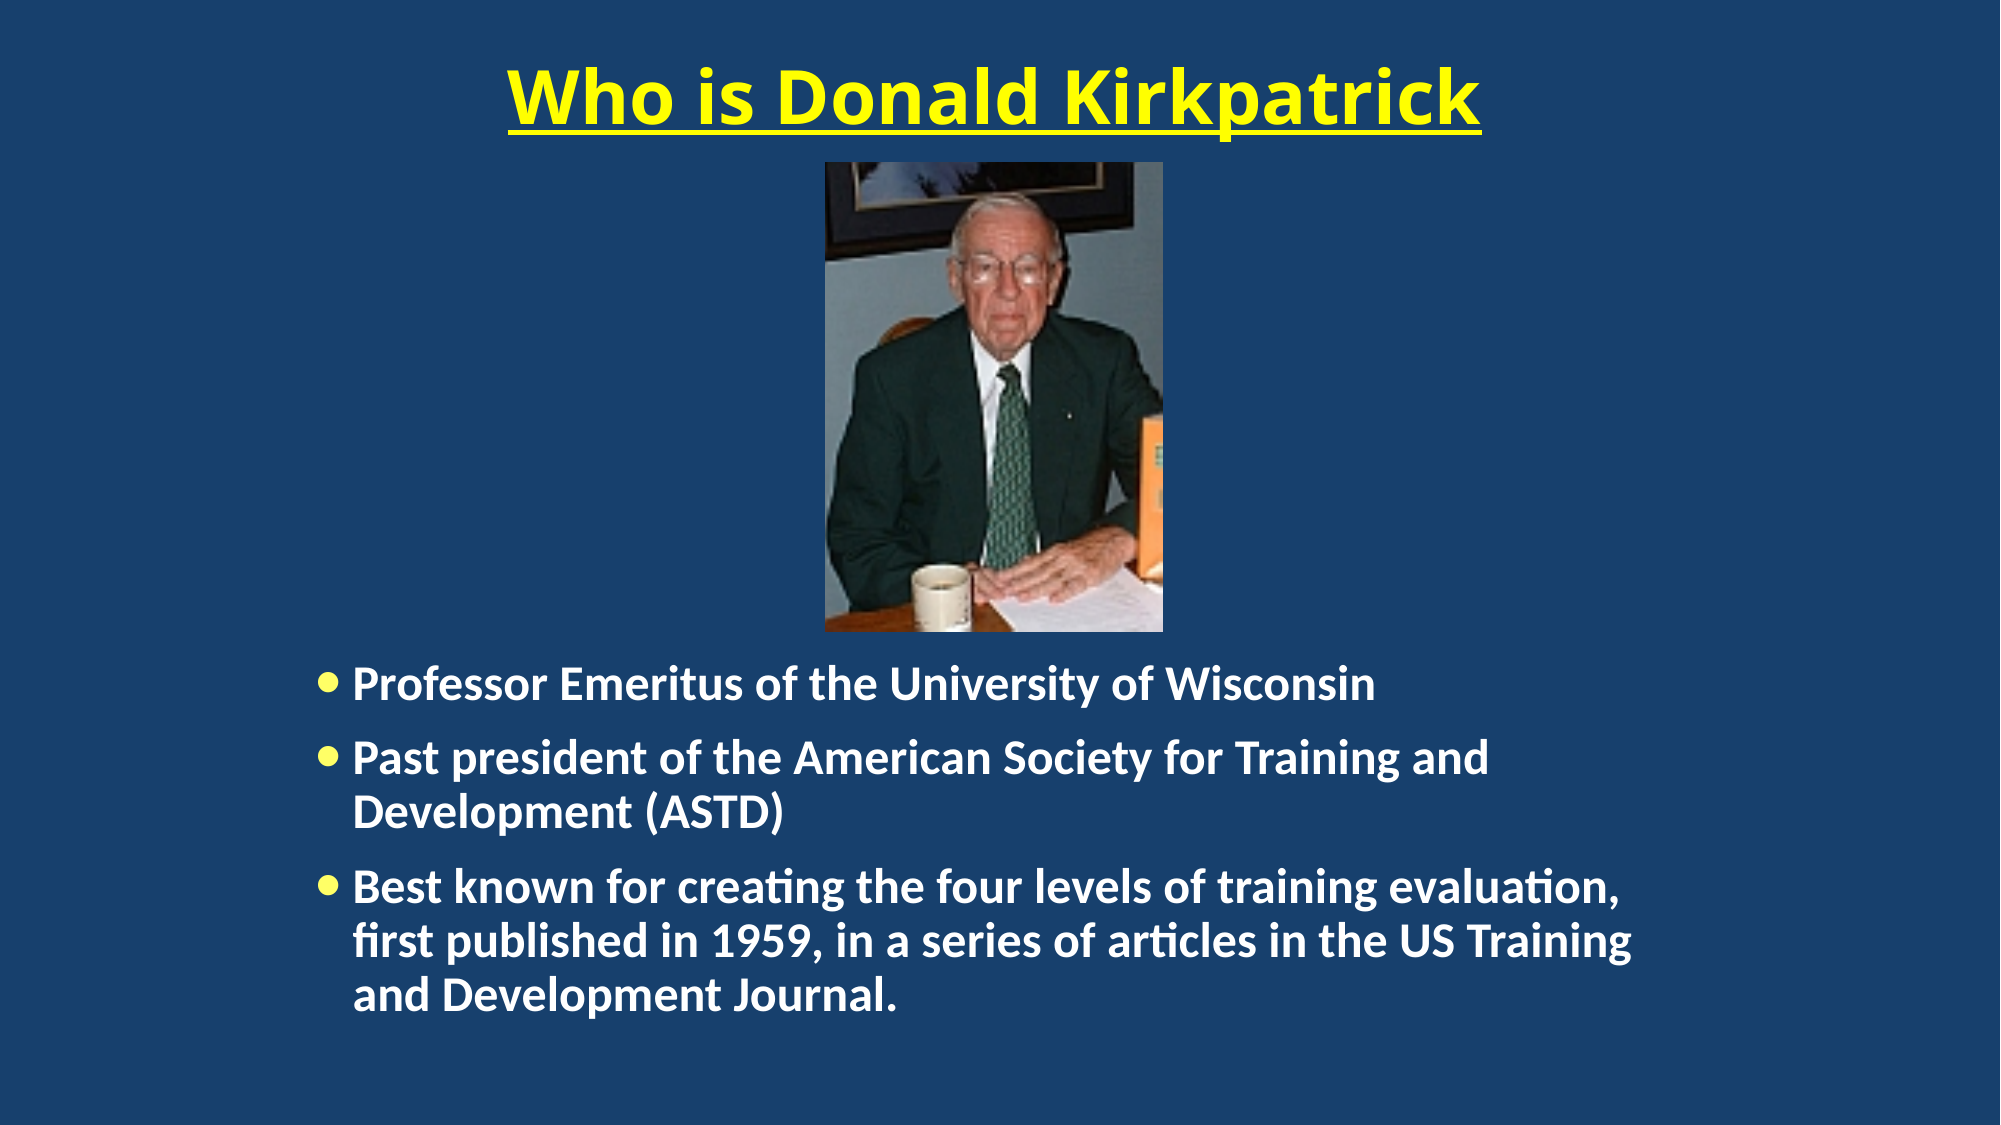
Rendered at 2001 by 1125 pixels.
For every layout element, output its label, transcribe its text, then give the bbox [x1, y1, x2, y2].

title Who is Donald Kirkpatrick [249, 37, 1741, 163]
list Professor Emeritus of the University of Wisconsin Past president of the American Society for Training and Development (ASTD) Best known for creating the four levels of training evaluation, first published in 1959, in a series of articles in the US Training and Development Journal. [300, 649, 1688, 1088]
picture [824, 162, 1163, 632]
